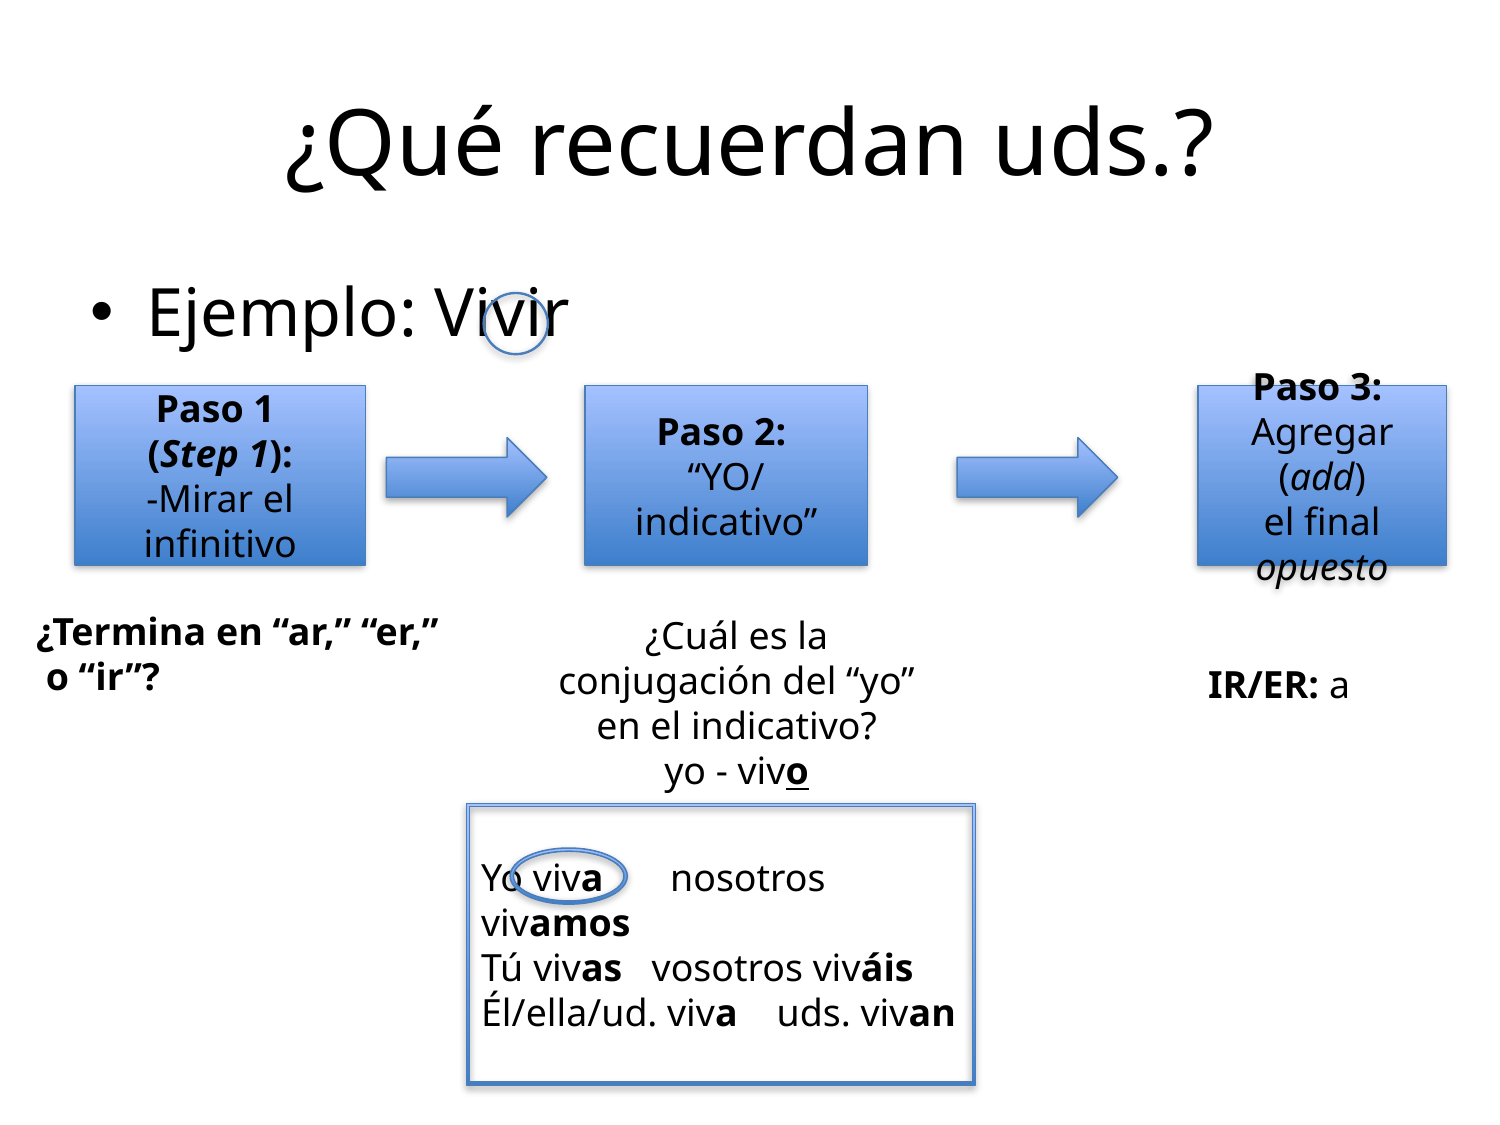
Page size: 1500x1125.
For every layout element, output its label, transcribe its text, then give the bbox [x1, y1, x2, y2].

text_box Yo viva nosotros vivamos Tú vivas vosotros viváis Él/ella/ud. viva uds. vivan [466, 846, 980, 1086]
title ¿Qué recuerdan uds.? [75, 45, 1425, 233]
list Ejemplo: Vivir [75, 262, 1425, 1005]
text_box [482, 291, 550, 356]
text_box [466, 803, 976, 846]
text_box Paso 2: “YO/indicativo” [584, 385, 868, 566]
text_box [509, 847, 629, 905]
text_box ¿Cuál es la conjugación del “yo” en el indicativo? yo - vivo [536, 604, 938, 800]
text_box [956, 436, 1119, 518]
text_box IR/ER: a [1042, 653, 1500, 714]
text_box Paso 3: Agregar (add) el final opuesto [1197, 385, 1447, 566]
text_box [385, 436, 548, 518]
text_box Paso 1 (Step 1): -Mirar el infinitivo [74, 385, 366, 566]
text_box ¿Termina en “ar,” “er,” o “ir”? [21, 600, 455, 706]
